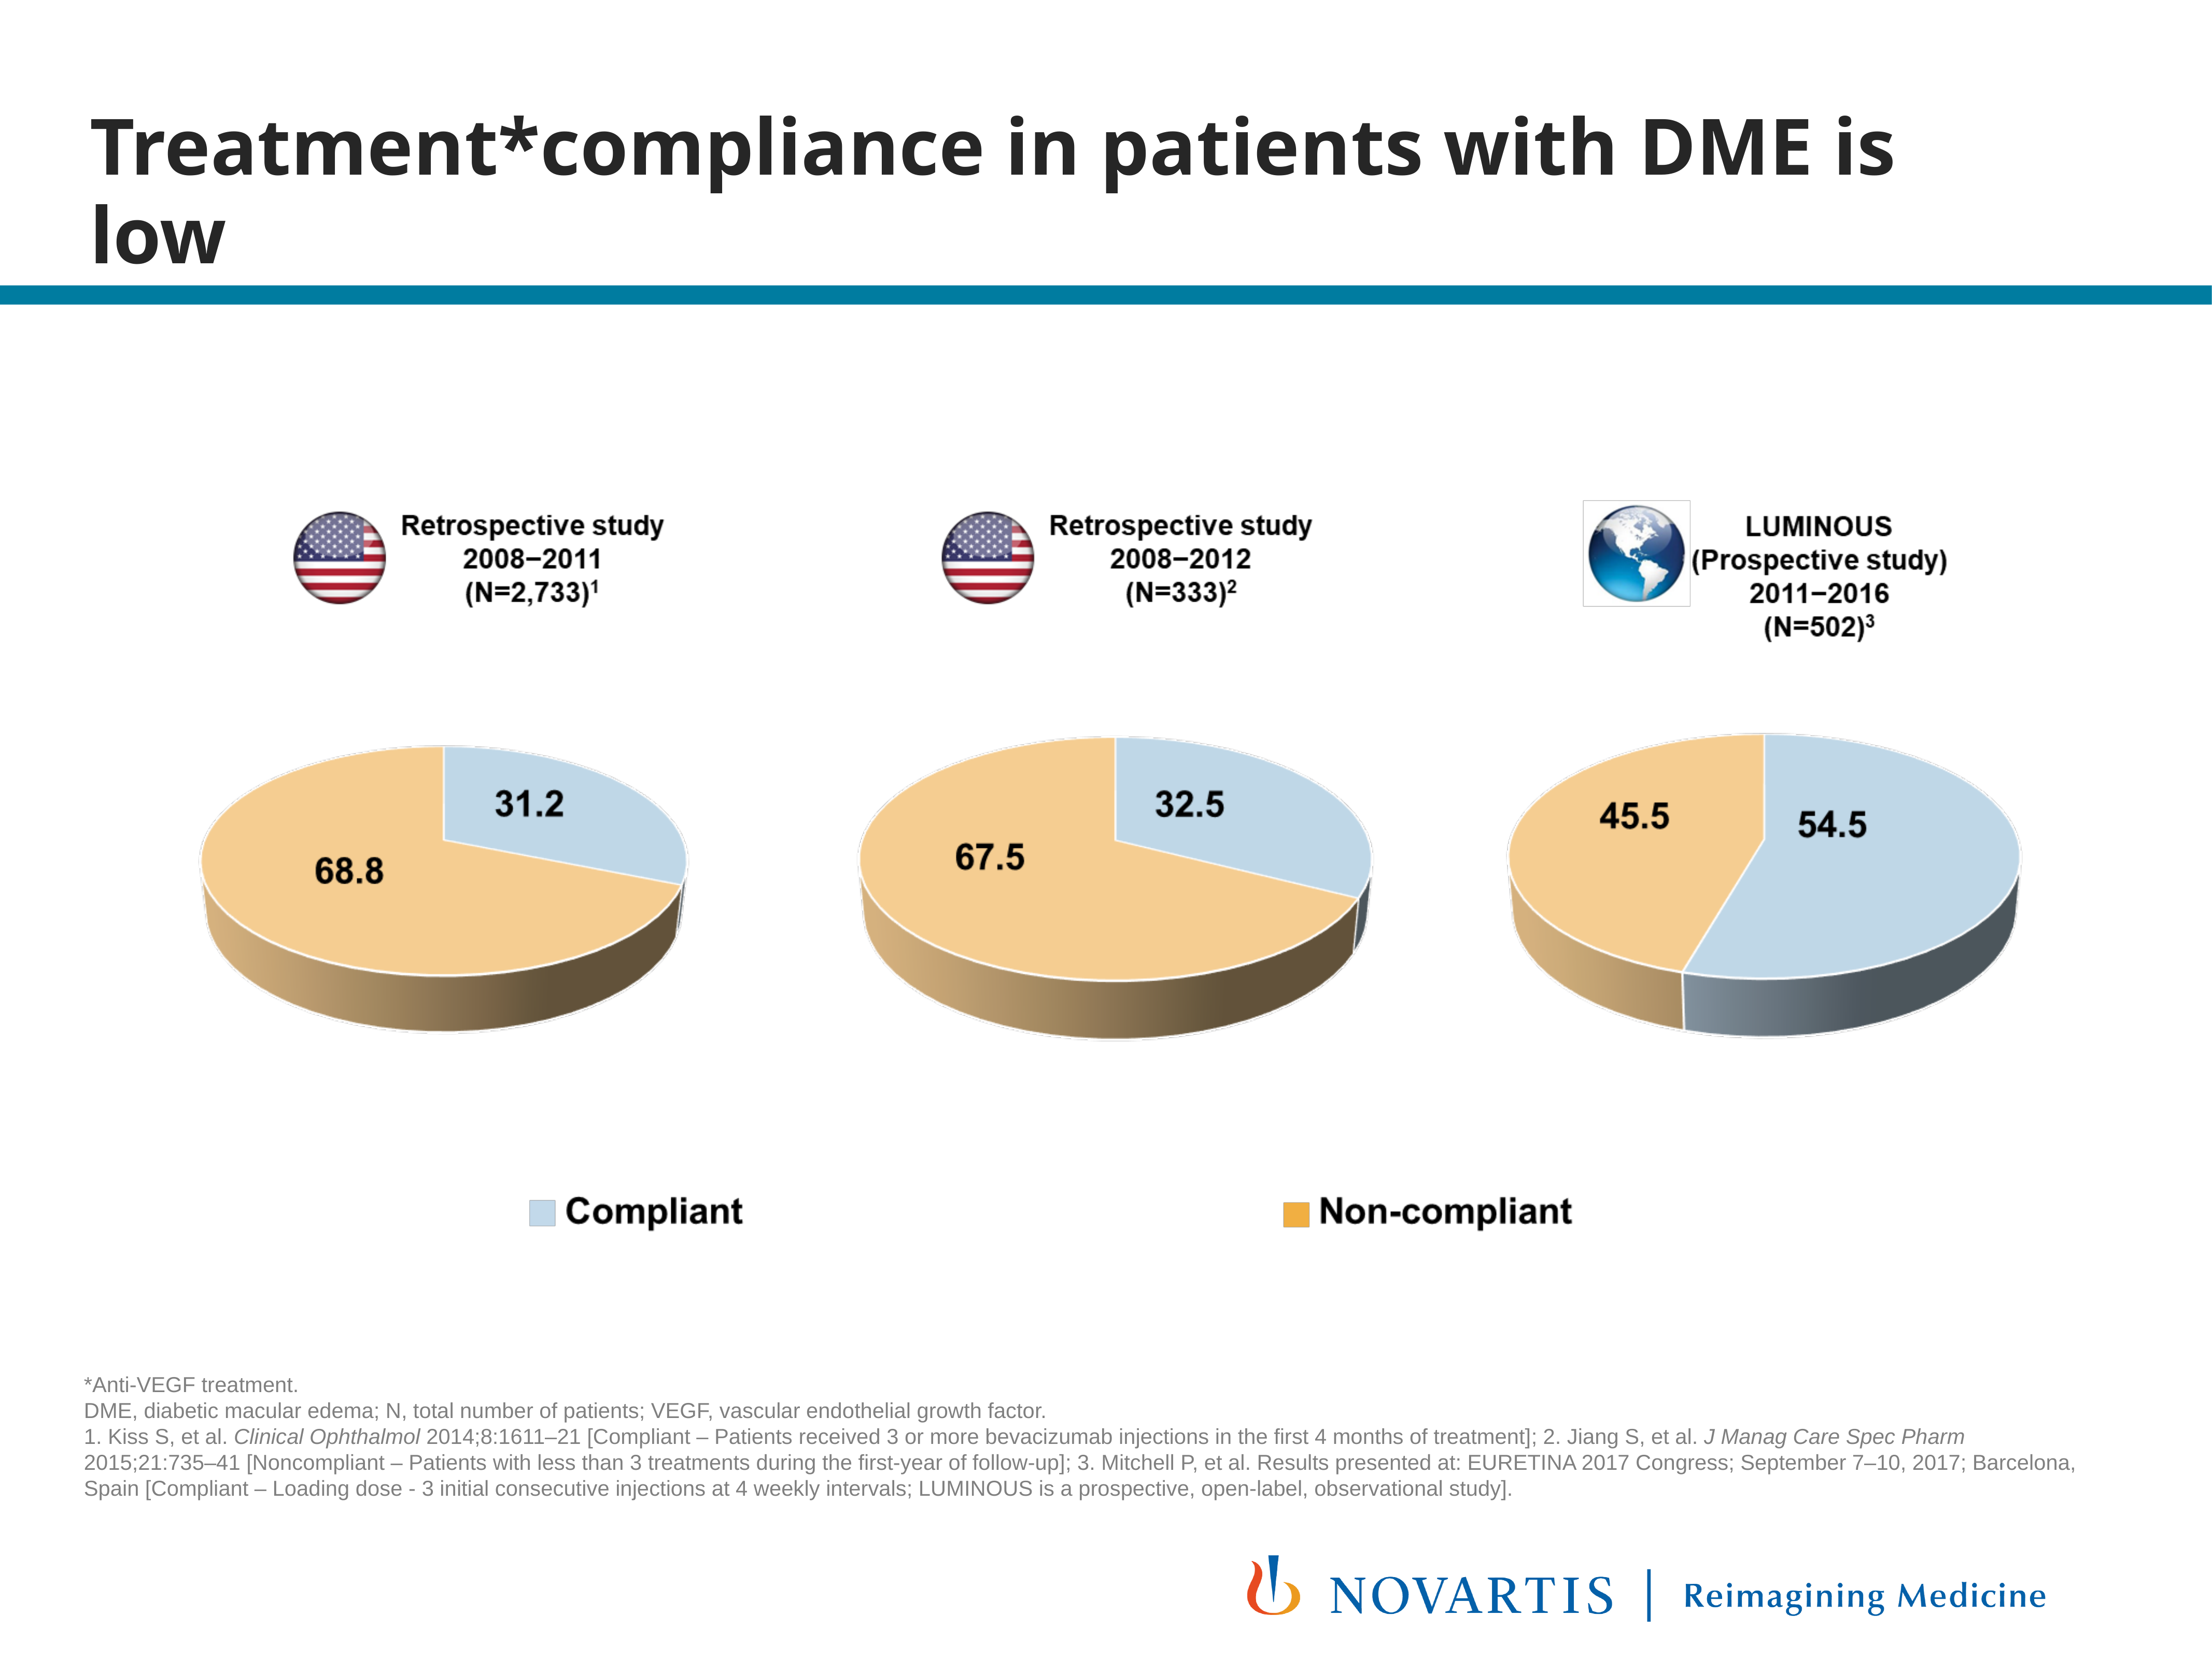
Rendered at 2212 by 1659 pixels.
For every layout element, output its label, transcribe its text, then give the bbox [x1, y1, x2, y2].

text_box *Anti-VEGF treatment. DME, diabetic macular edema; N, total number of patients; VEGF, vascular endothelial growth factor. 1. Kiss S, et al. Clinical Ophthalmol 2014;8:1611–21 [Compliant – Patients received 3 or more bevacizumab injections in the first 4 months of treatment]; 2. Jiang S, et al. J Manag Care Spec Pharm 2015;21:735–41 [Noncompliant – Patients with less than 3 treatments during the first-year of follow-up]; 3. Mitchell P, et al. Results presented at: EURETINA 2017 Congress; September 7–10, 2017; Barcelona, Spain [Compliant – Loading dose - 3 initial consecutive injections at 4 weekly intervals; LUMINOUS is a prospective, open-label, observational study]. [83, 1370, 2091, 1500]
picture [147, 499, 2065, 1255]
picture [1235, 1533, 2070, 1622]
title Treatment*compliance in patients with DME is low [82, 118, 2046, 286]
